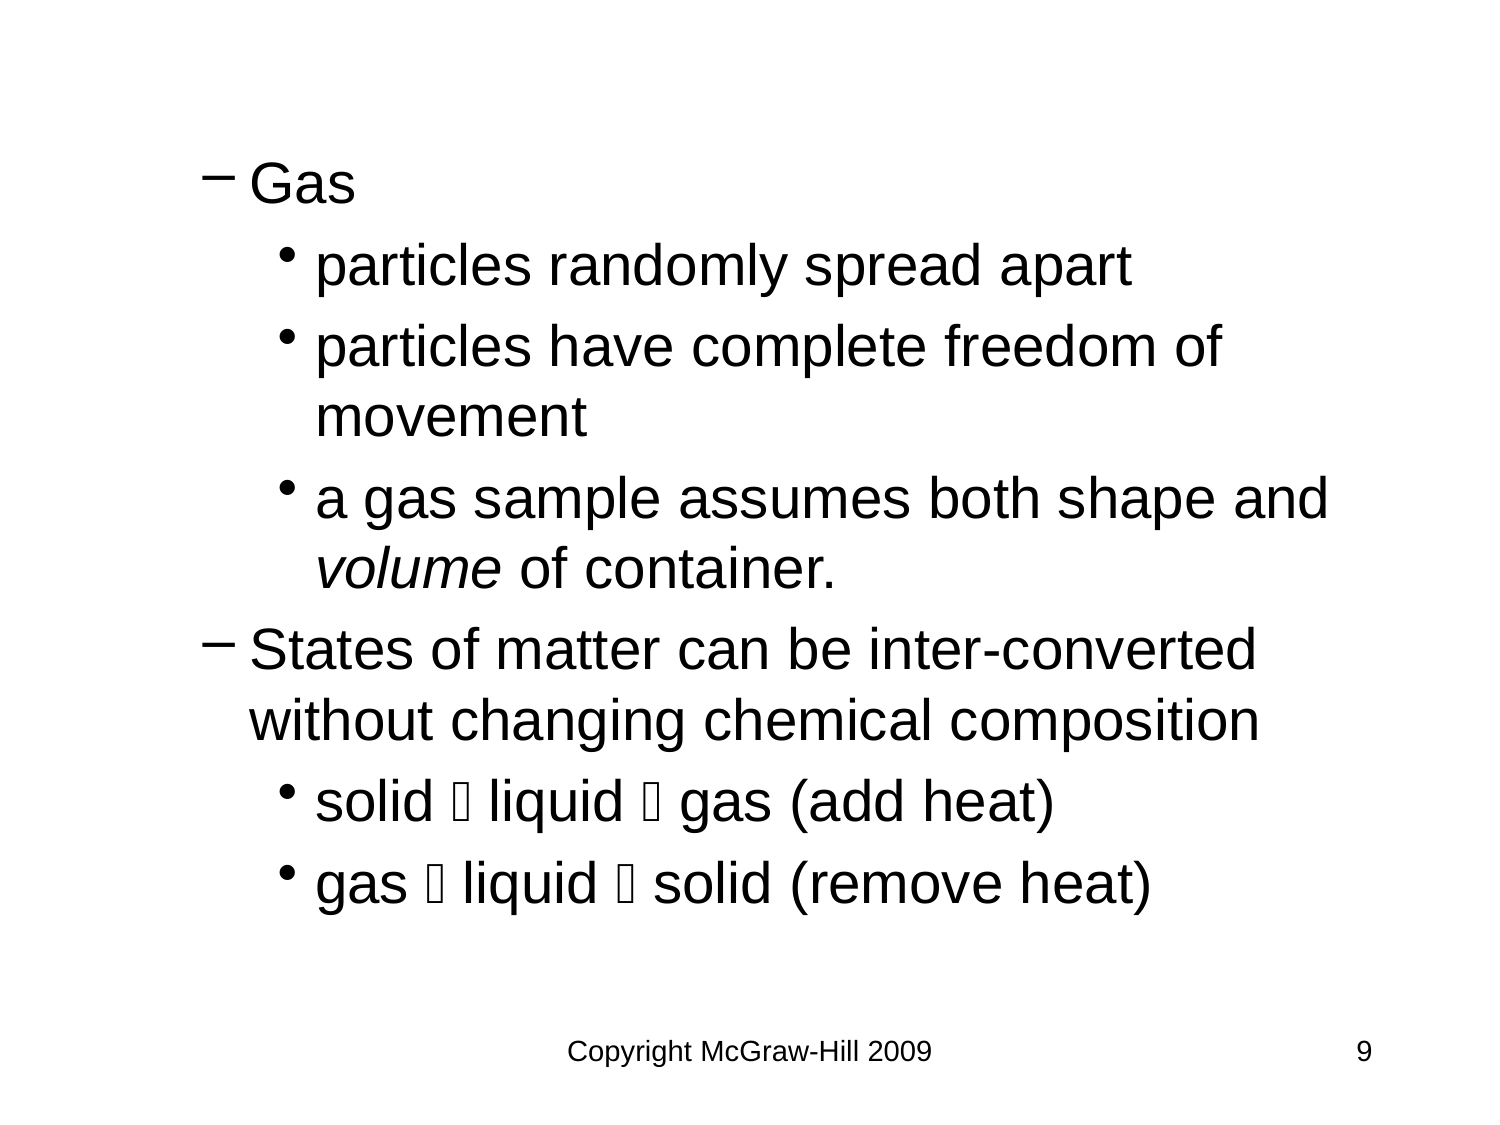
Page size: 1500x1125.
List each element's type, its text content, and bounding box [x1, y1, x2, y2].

list Gas particles randomly spread apart particles have complete freedom of movement a gas sample assumes both shape and volume of container. States of matter can be inter-converted without changing chemical composition solid  liquid  gas (add heat) gas  liquid  solid (remove heat) [112, 137, 1388, 1101]
